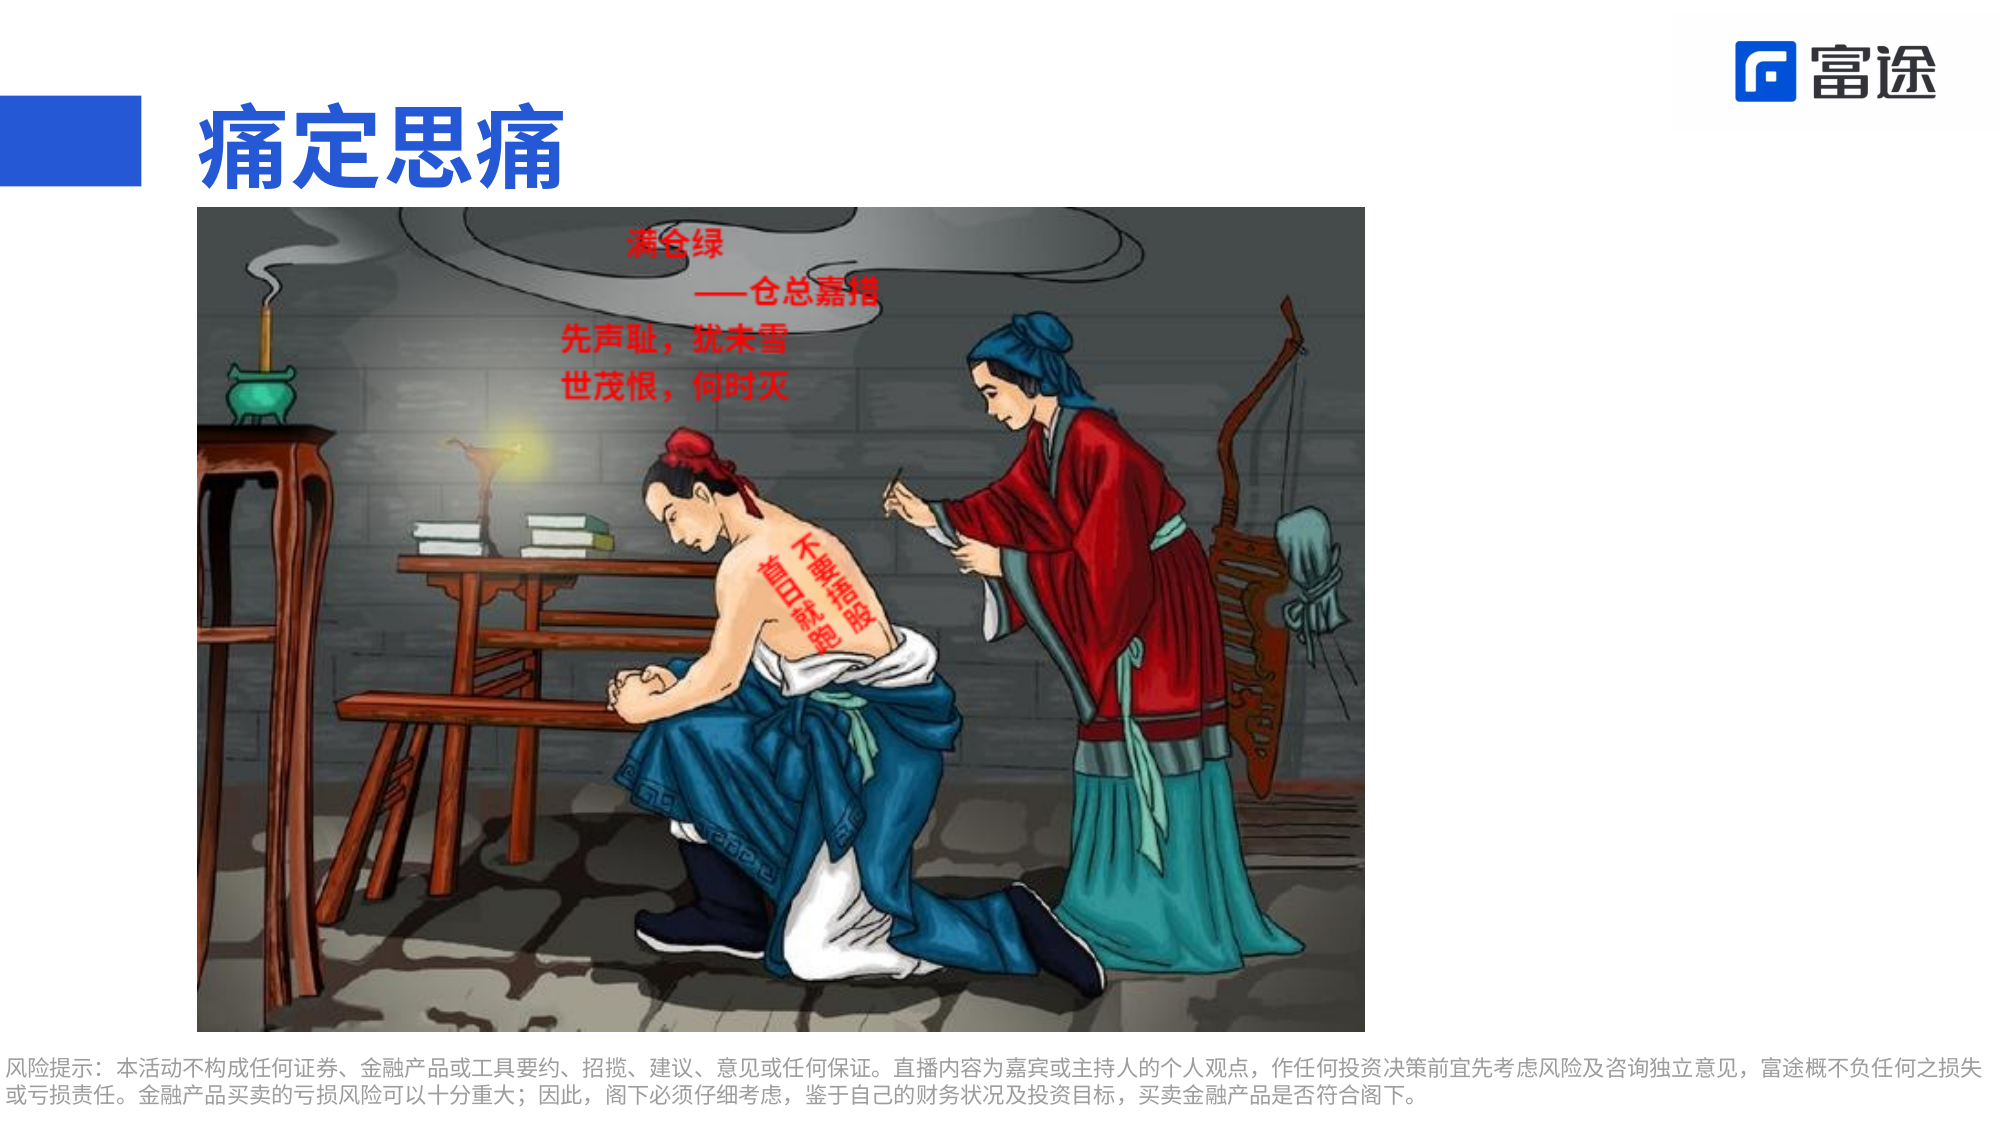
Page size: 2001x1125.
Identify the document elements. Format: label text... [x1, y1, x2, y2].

text_box [0, 95, 142, 187]
text_box 风险提示：本活动不构成任何证券、金融产品或工具要约、招揽、建议、意见或任何保证。直播内容为嘉宾或主持人的个人观点，作任何投资决策前宜先考虑风险及咨询独立意见，富途概不负任何之损失或亏损责任。金融产品买卖的亏损风险可以十分重大；因此，阁下必须仔细考虑，鉴于自己的财务状况及投资目标，买卖金融产品是否符合阁下。 [0, 1049, 2000, 1120]
picture [1672, 13, 2000, 130]
text_box 痛定思痛 [197, 89, 2000, 207]
picture [197, 206, 1365, 1032]
